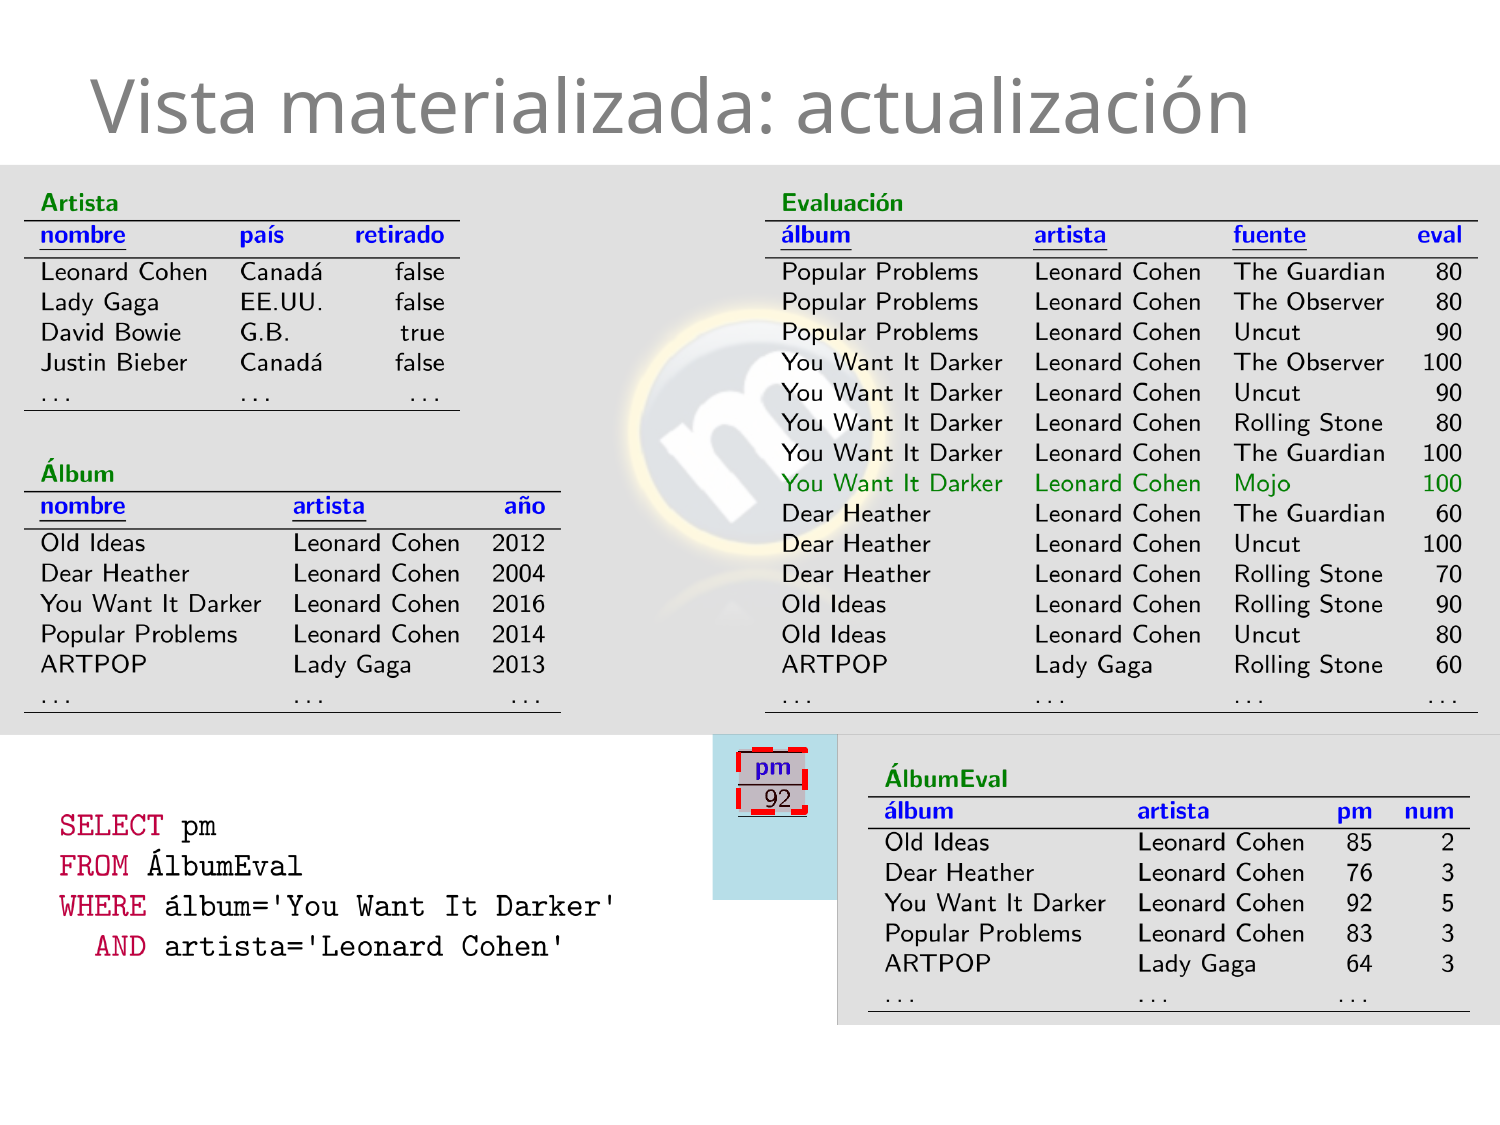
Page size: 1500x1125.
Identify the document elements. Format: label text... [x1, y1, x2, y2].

picture [59, 814, 611, 957]
text_box [0, 160, 1500, 736]
picture [738, 751, 807, 817]
title Vista materializada: actualización [75, 45, 1450, 160]
picture [868, 763, 1470, 1013]
picture [24, 166, 1478, 735]
text_box [835, 736, 1500, 1027]
text_box [711, 743, 835, 902]
